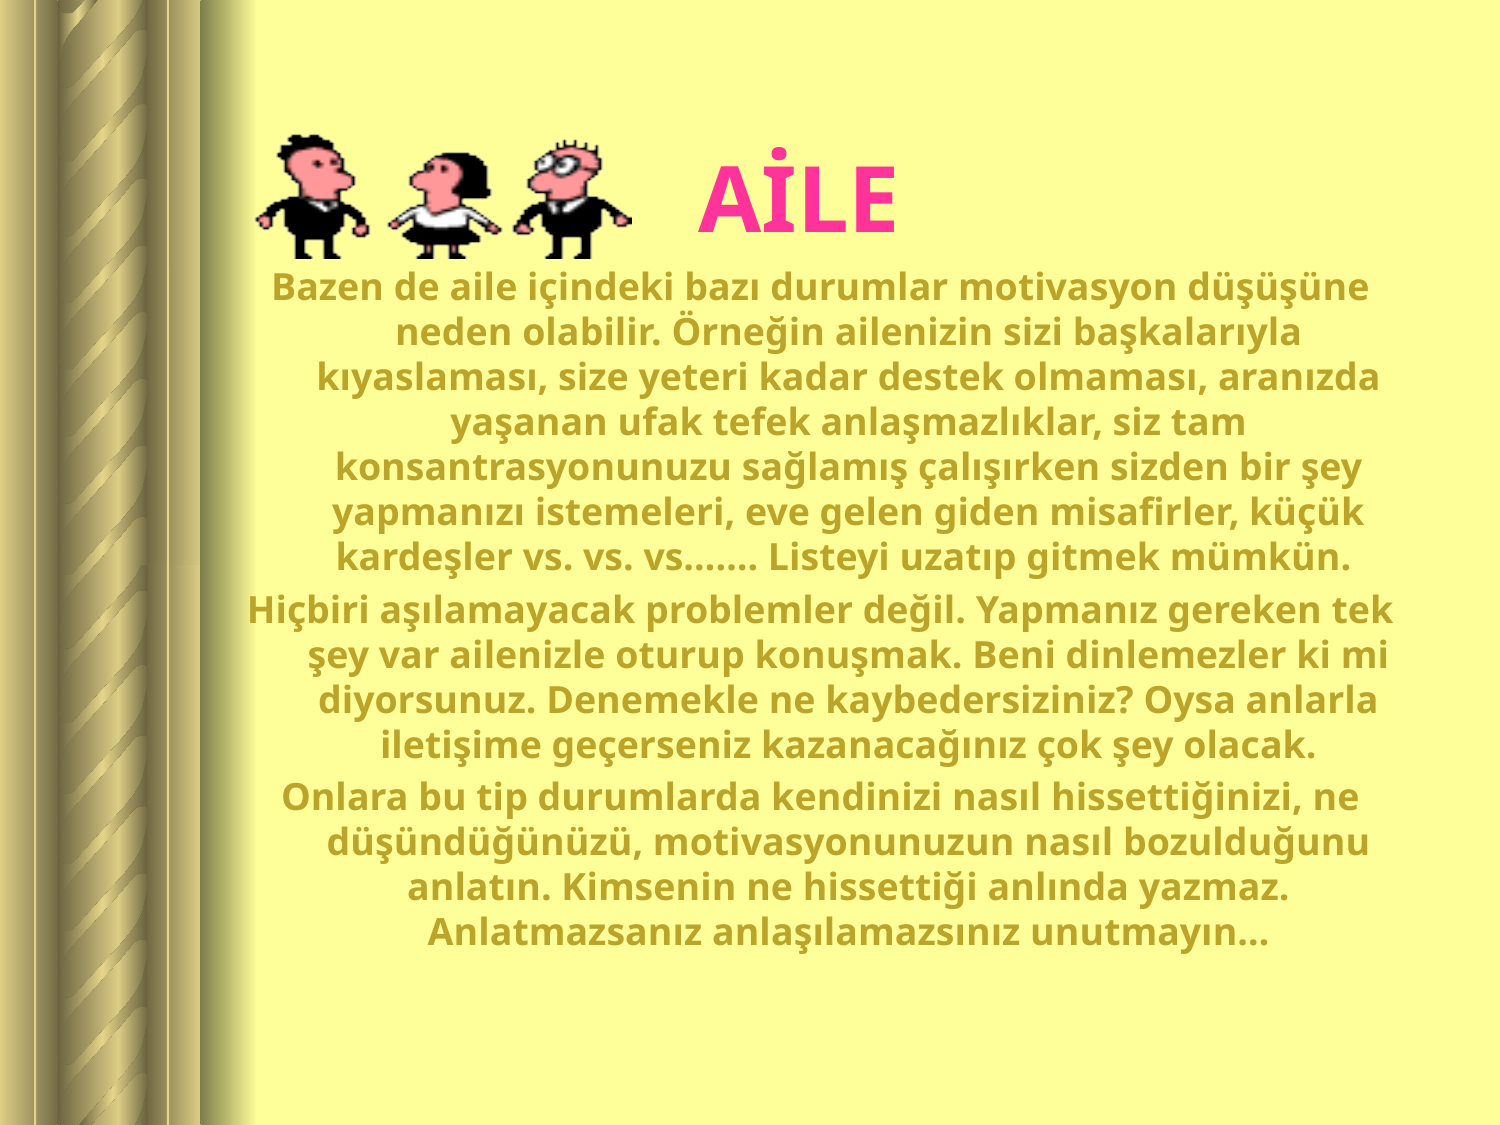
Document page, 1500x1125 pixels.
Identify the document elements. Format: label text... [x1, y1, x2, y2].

picture [253, 0, 633, 259]
list Bazen de aile içindeki bazı durumlar motivasyon düşüşüne neden olabilir. Örneğin ailenizin sizi başkalarıyla kıyaslaması, size yeteri kadar destek olmaması, aranızda yaşanan ufak tefek anlaşmazlıklar, siz tam konsantrasyonunuzu sağlamış çalışırken sizden bir şey yapmanızı istemeleri, eve gelen giden misafirler, küçük kardeşler vs. vs. vs……. Listeyi uzatıp gitmek mümkün. Hiçbiri aşılamayacak problemler değil. Yapmanız gereken tek şey var ailenizle oturup konuşmak. Beni dinlemezler ki mi diyorsunuz. Denemekle ne kaybedersiziniz? Oysa anlarla iletişime geçerseniz kazanacağınız çok şey olacak. Onlara bu tip durumlarda kendinizi nasıl hissettiğinizi, ne düşündüğünüzü, motivasyonunuzun nasıl bozulduğunu anlatın. Kimsenin ne hissettiği anlında yazmaz. Anlatmazsanız anlaşılamazsınız unutmayın… [206, 255, 1436, 1107]
title AİLE [638, 101, 1204, 255]
